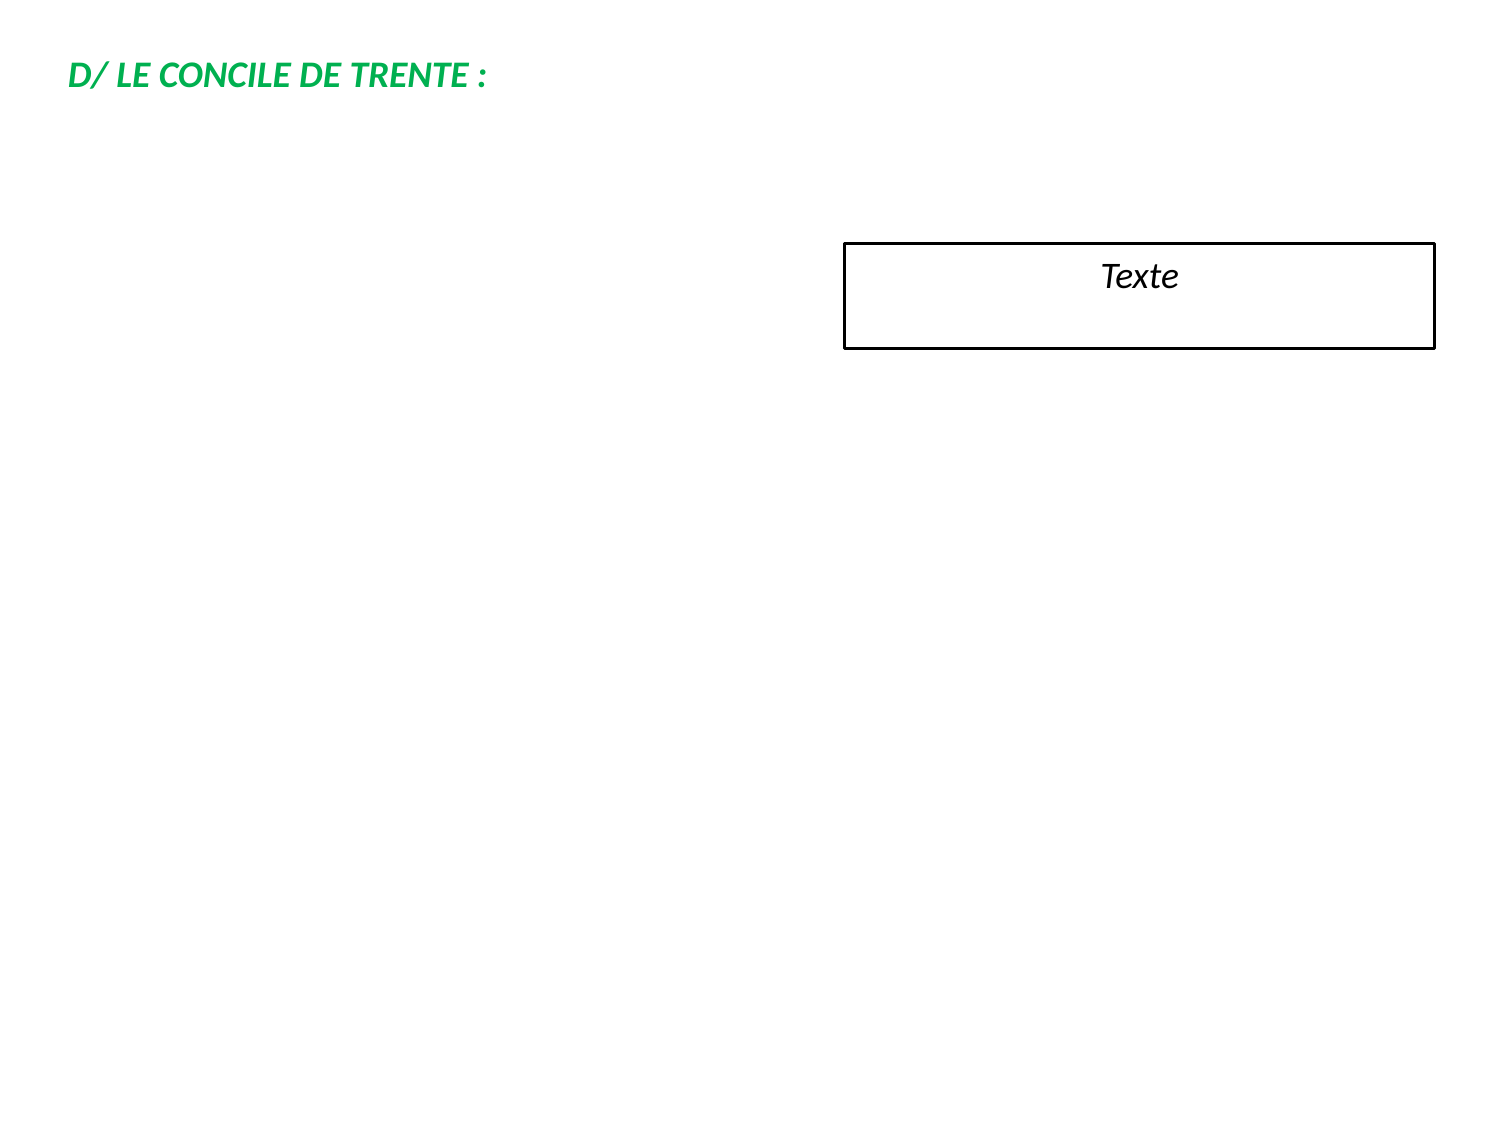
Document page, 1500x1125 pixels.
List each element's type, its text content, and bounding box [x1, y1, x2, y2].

text_box Texte [844, 243, 1435, 349]
text_box D/ LE CONCILE DE TRENTE : [53, 42, 1388, 103]
